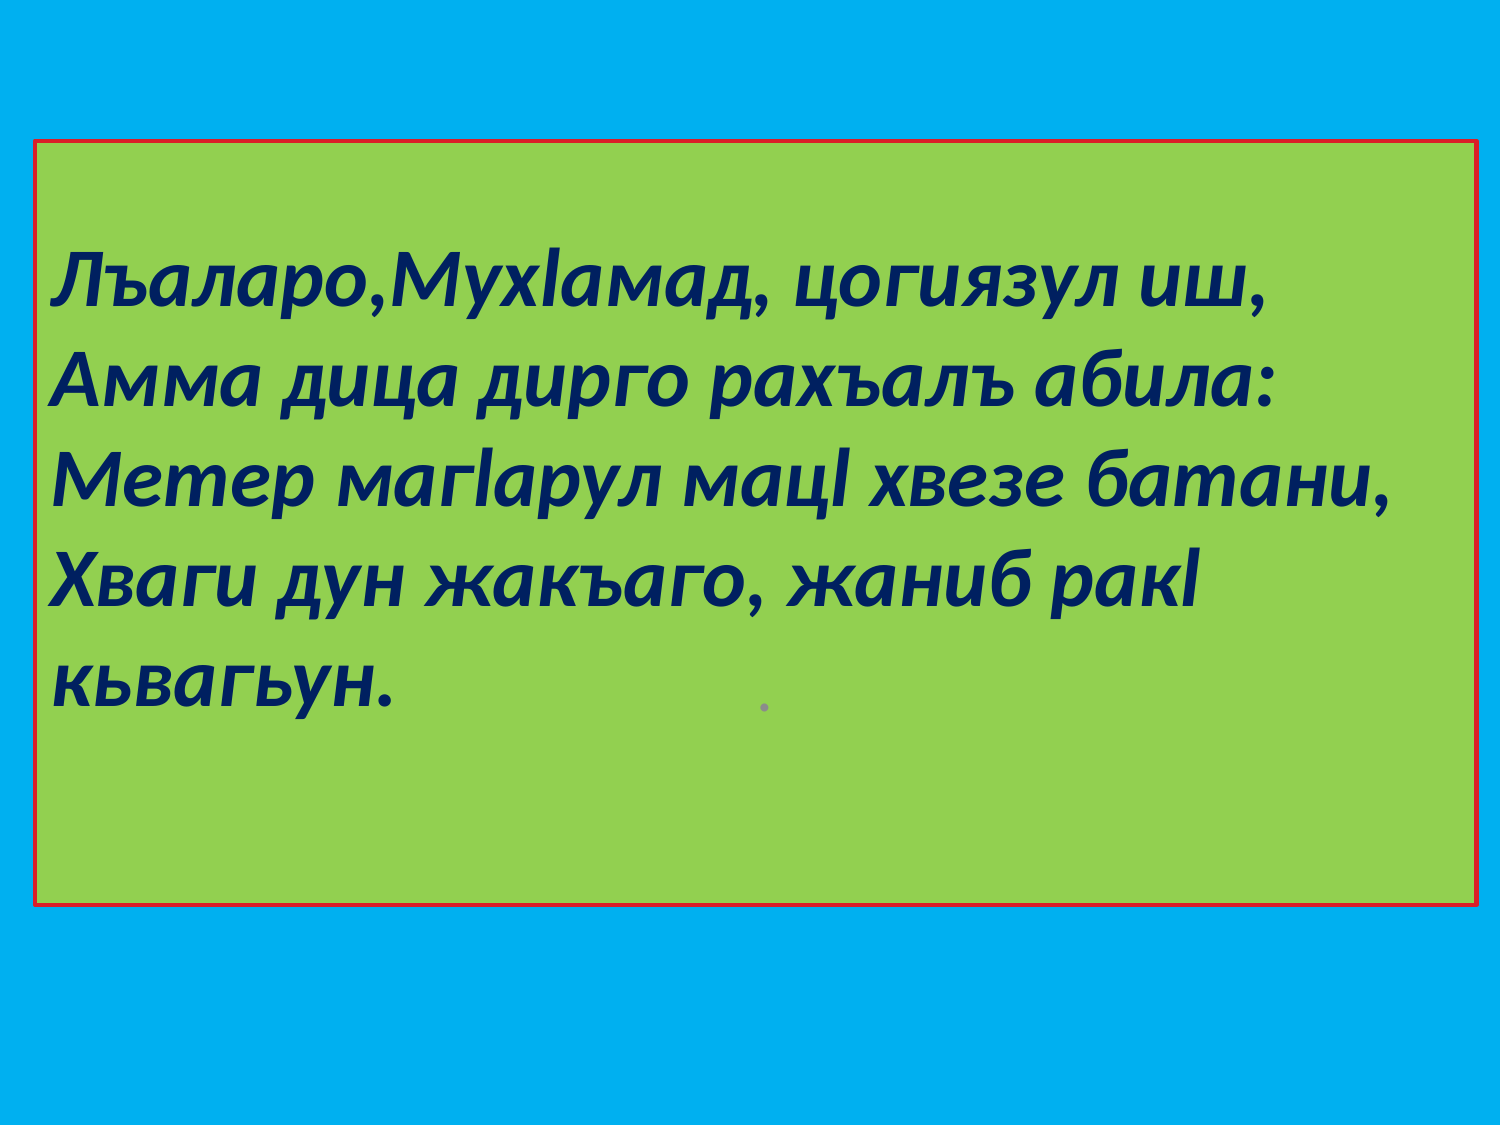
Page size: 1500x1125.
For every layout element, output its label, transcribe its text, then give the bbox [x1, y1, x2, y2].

title Лъаларо,Мухlамад, цогиязул иш, Амма дица дирго рахъалъ абила: Метер магlарул мацl хвезе батани, Хваги дун жакъаго, жаниб ракl кьвагьун. [33, 139, 1479, 907]
subtitle . [225, 637, 1275, 925]
